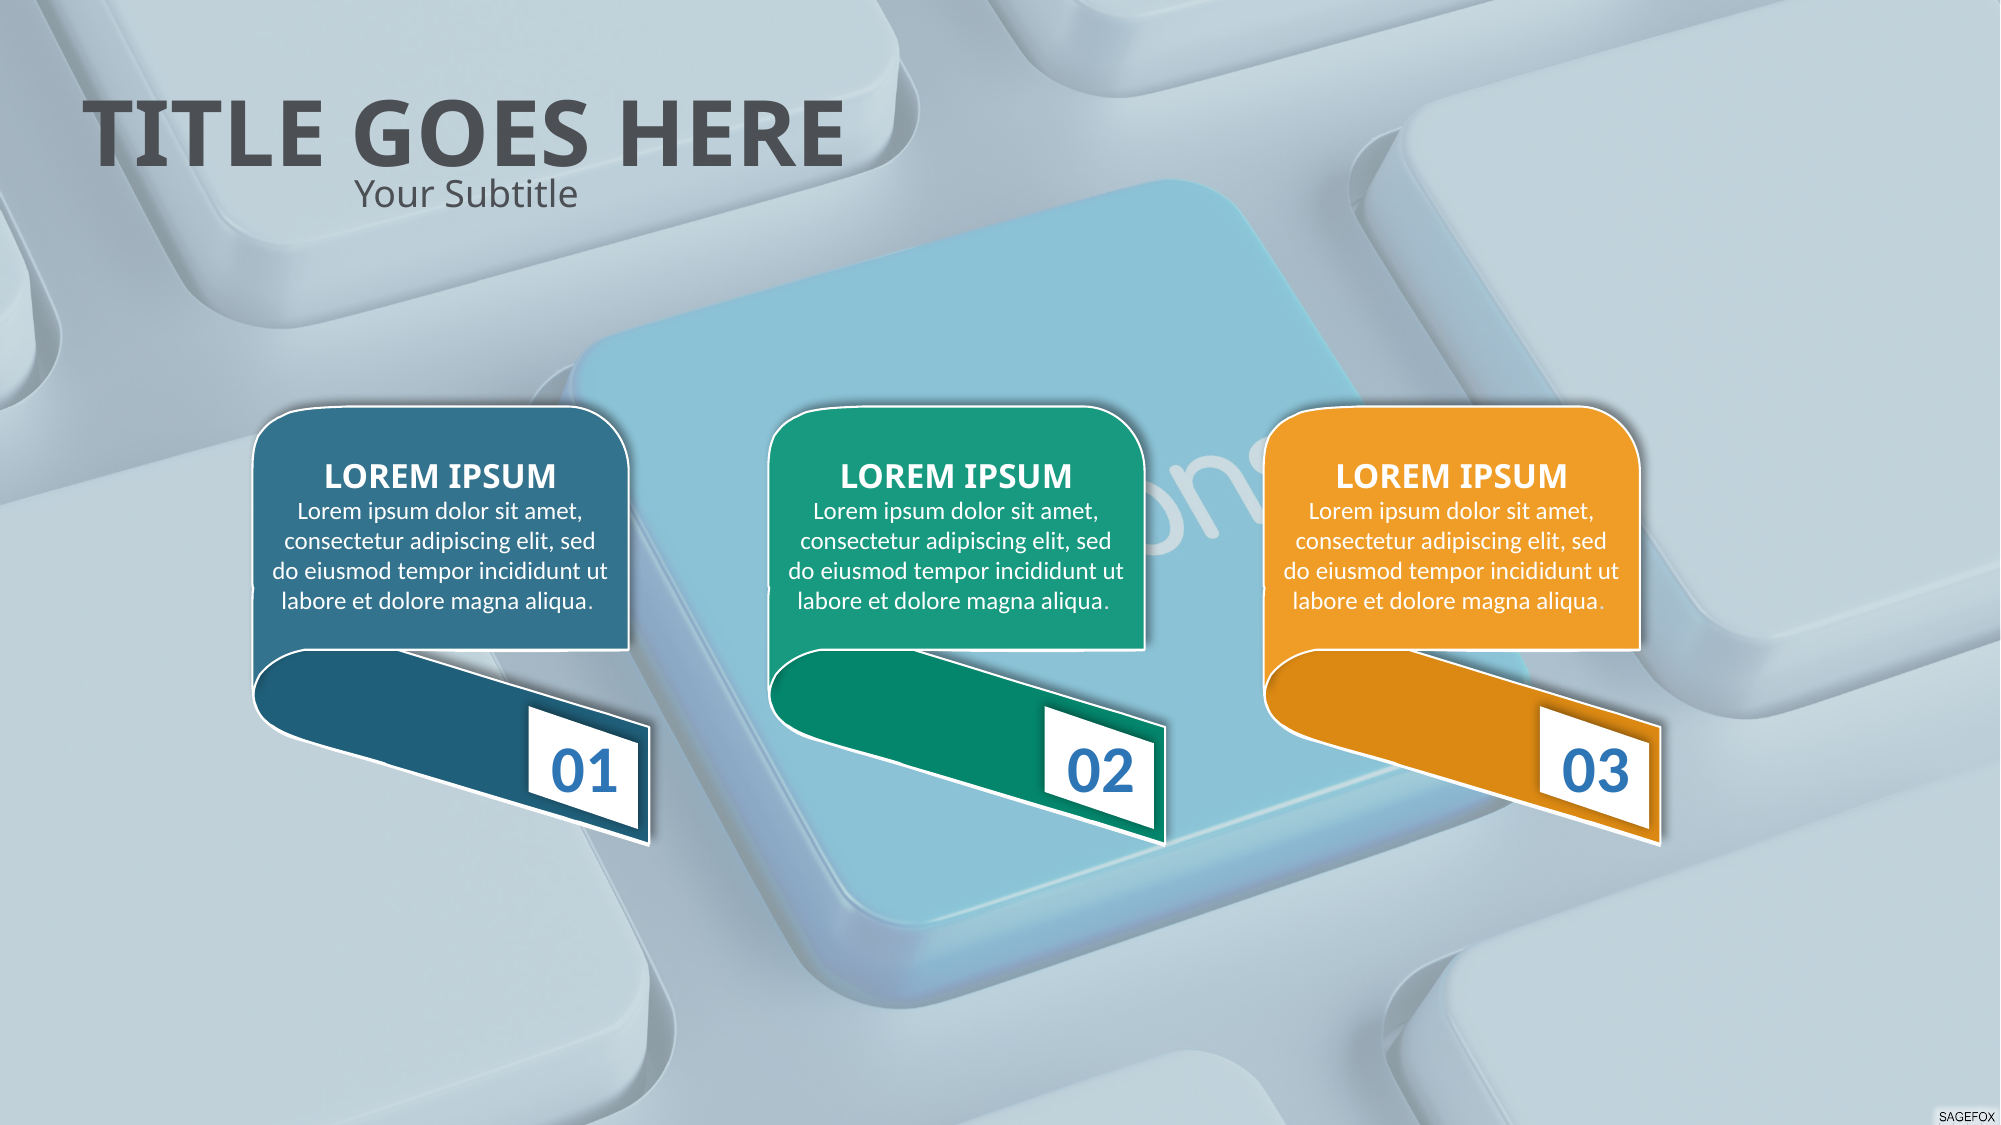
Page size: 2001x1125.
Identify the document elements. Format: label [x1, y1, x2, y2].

text_box [13, 66, 918, 224]
text_box [768, 406, 1145, 696]
text_box [768, 600, 1166, 844]
text_box [252, 406, 629, 696]
text_box [1263, 600, 1661, 844]
picture [1936, 1111, 1997, 1125]
text_box [252, 600, 650, 844]
text_box [1263, 406, 1640, 696]
